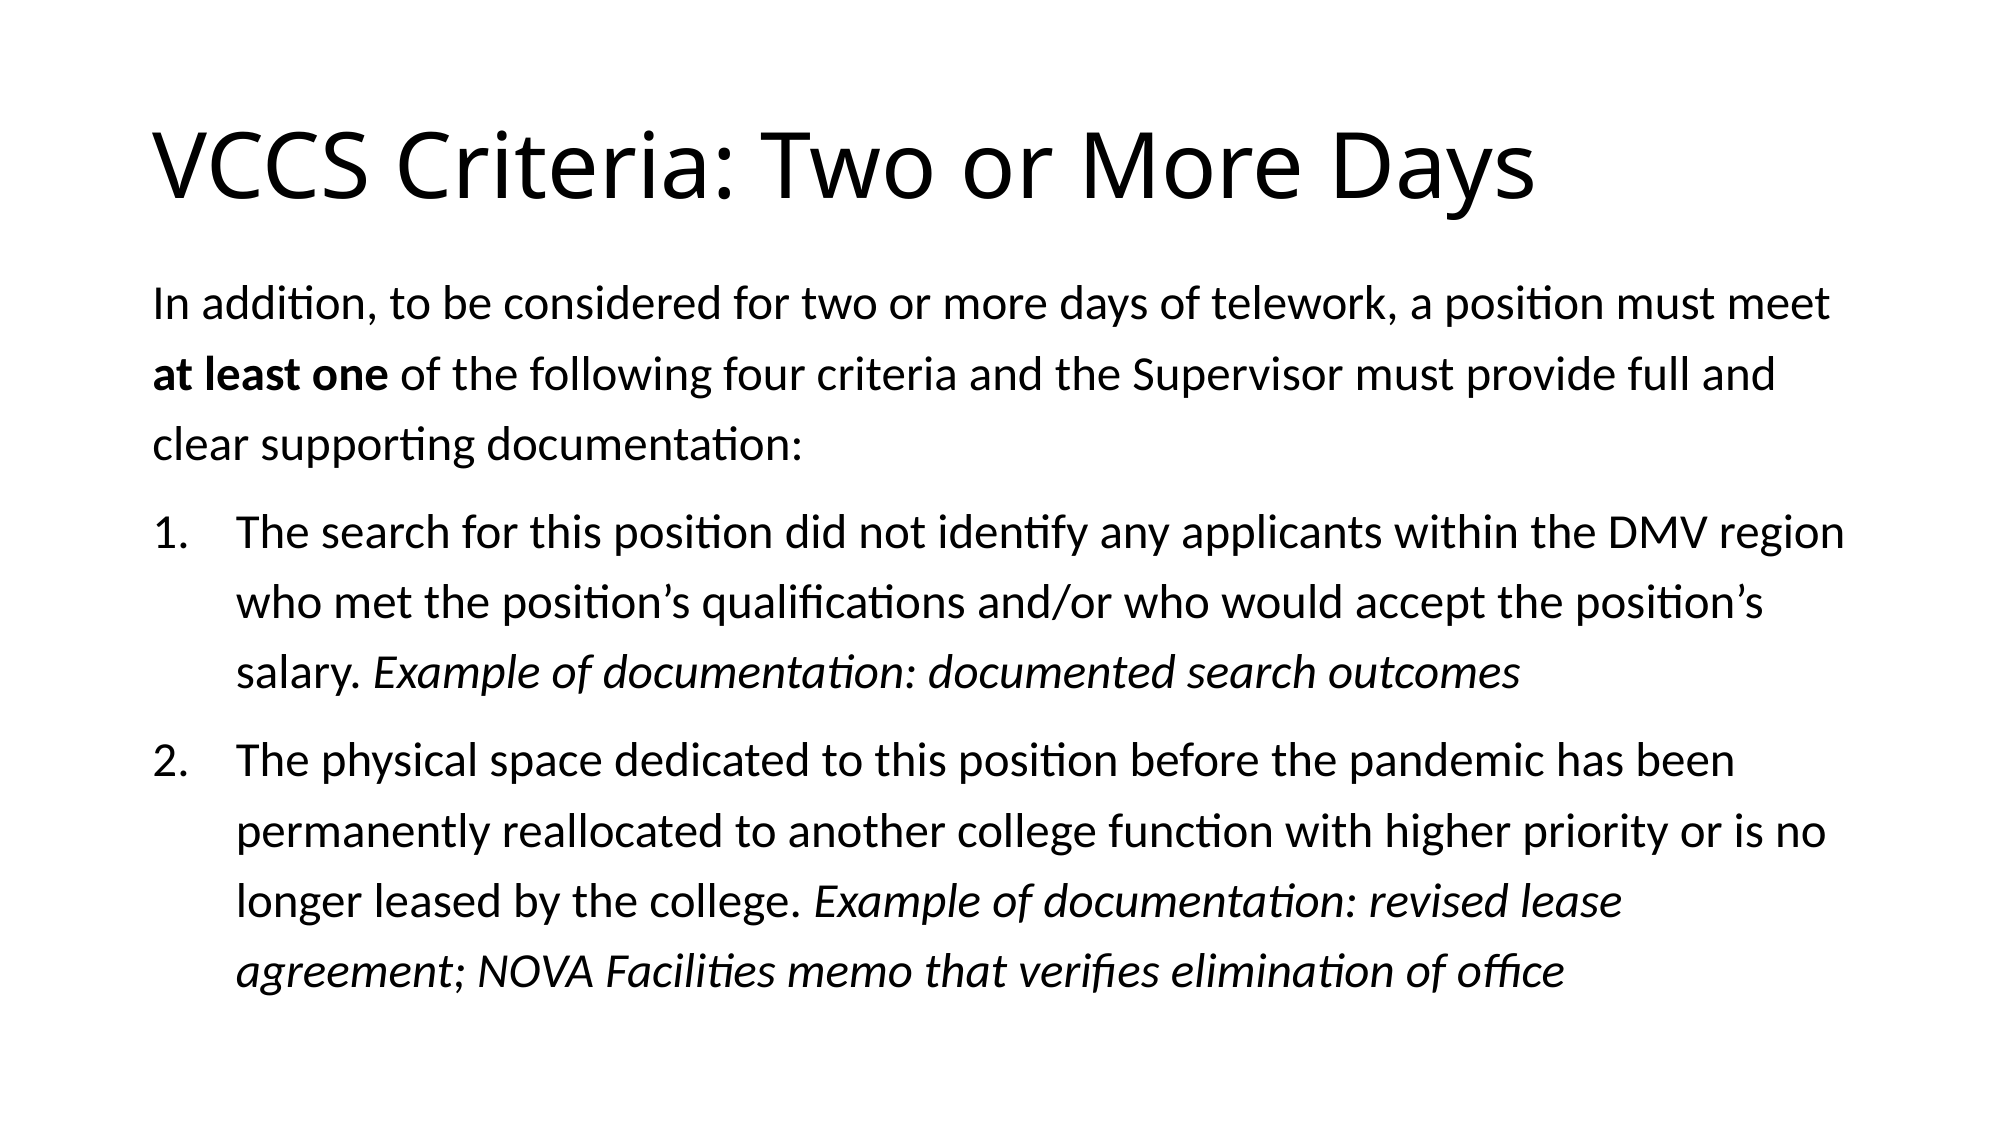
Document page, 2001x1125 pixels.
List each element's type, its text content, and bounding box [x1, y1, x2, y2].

title VCCS Criteria: Two or More Days [137, 59, 1863, 251]
list In addition, to be considered for two or more days of telework, a position must meet at least one of the following four criteria and the Supervisor must provide full and clear supporting documentation: The search for this position did not identify any applicants within the DMV region who met the position’s qualifications and/or who would accept the position’s salary. Example of documentation: documented search outcomes The physical space dedicated to this position before the pandemic has been permanently reallocated to another college function with higher priority or is no longer leased by the college. Example of documentation: revised lease agreement; NOVA Facilities memo that verifies elimination of office [137, 251, 1863, 1014]
